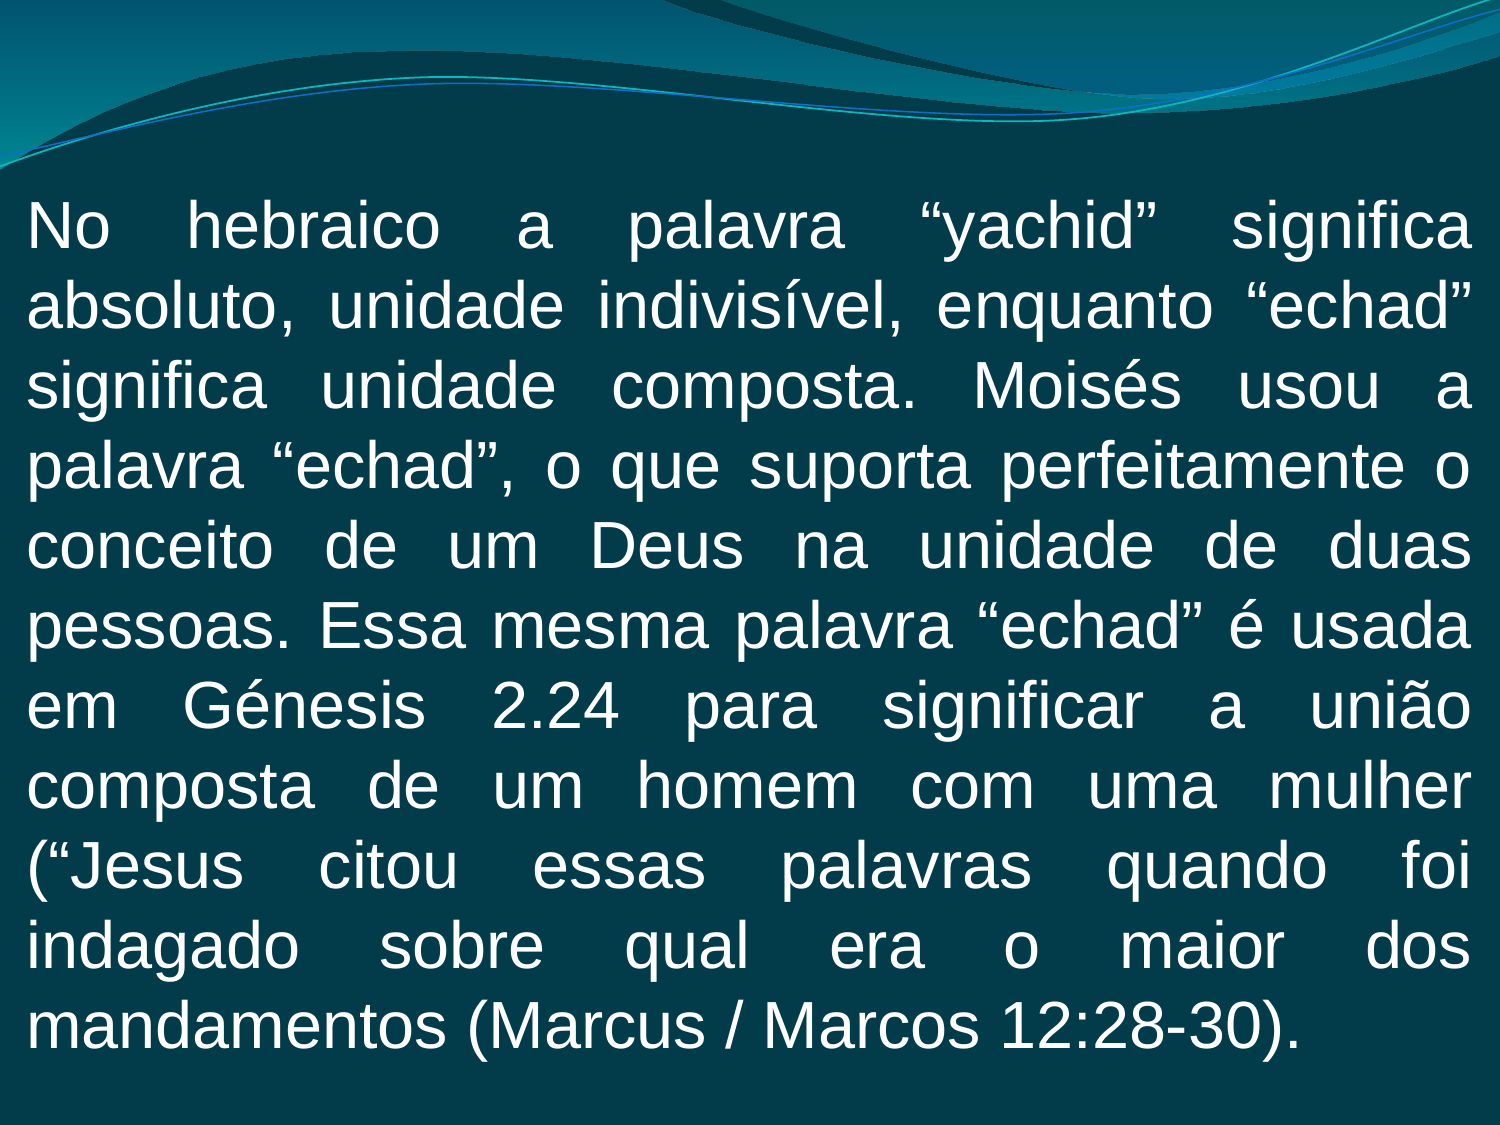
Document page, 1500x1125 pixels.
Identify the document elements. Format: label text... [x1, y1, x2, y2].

text_box No hebraico a palavra “yachid” significa absoluto, unidade indivisível, enquanto “echad” significa unidade composta. Moisés usou a palavra “echad”, o que suporta perfeitamente o conceito de um Deus na unidade de duas pessoas. Essa mesma palavra “echad” é usada em Génesis 2.24 para significar a união composta de um homem com uma mulher (“Jesus citou essas palavras quando foi indagado sobre qual era o maior dos mandamentos (Marcus / Marcos 12:28-30). [11, 174, 1489, 1069]
